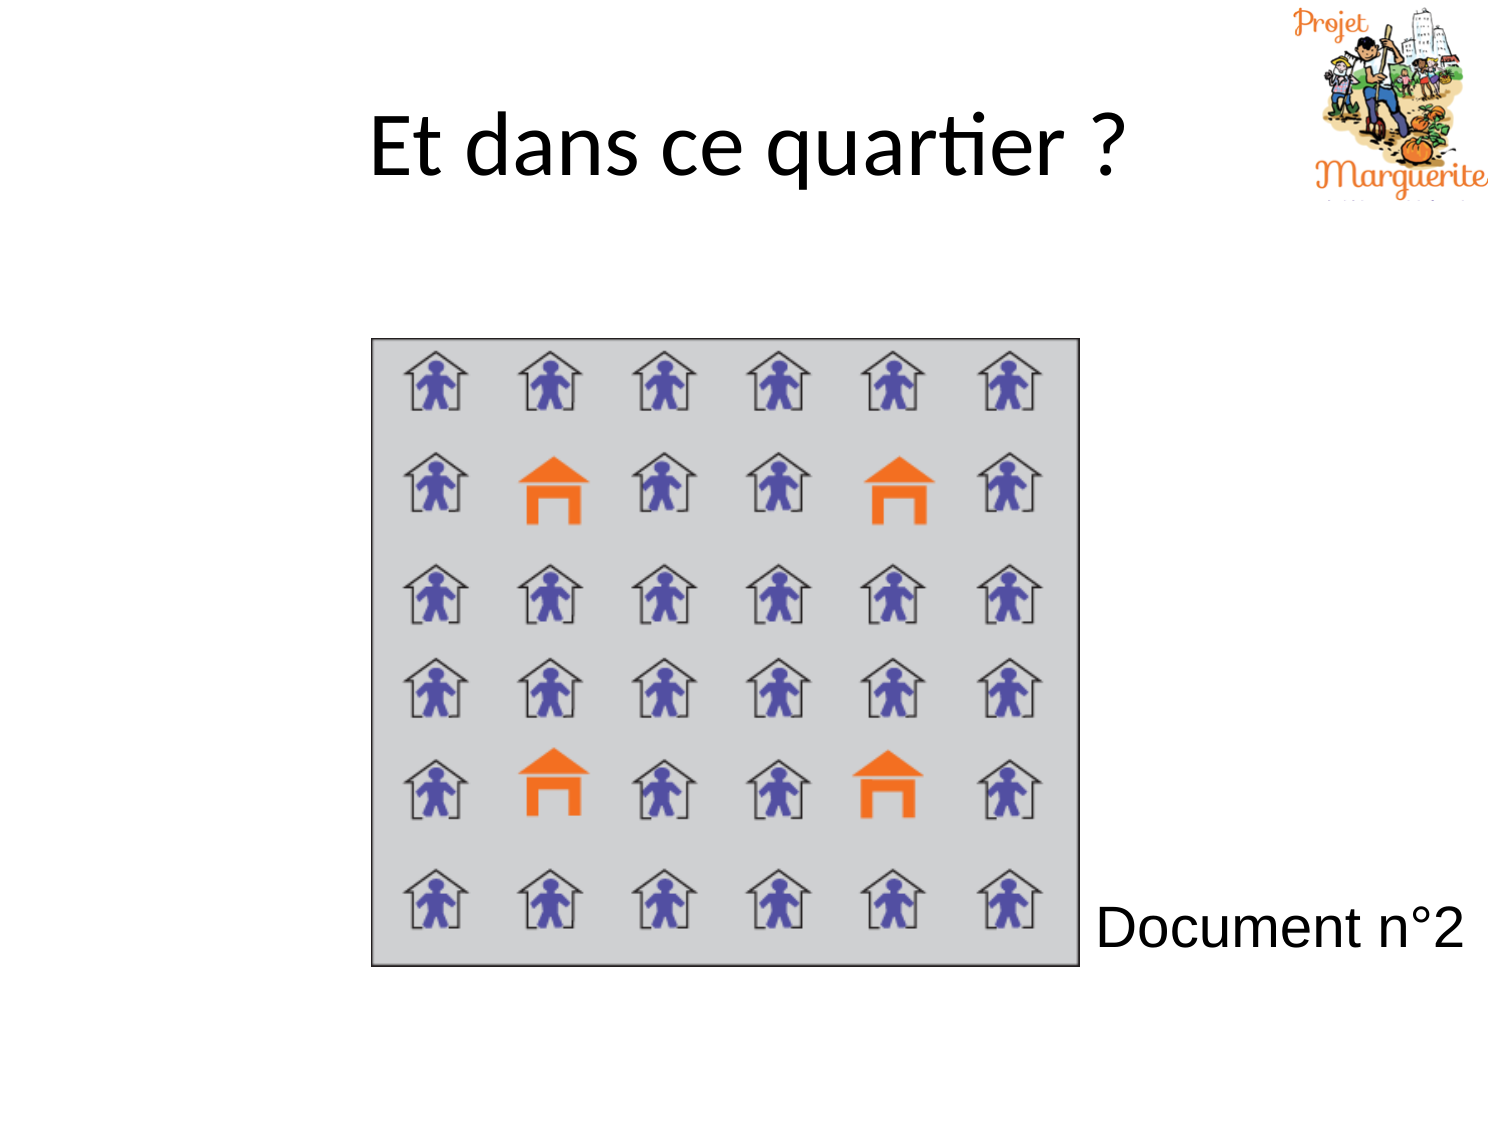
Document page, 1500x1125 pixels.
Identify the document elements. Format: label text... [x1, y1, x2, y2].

picture [371, 337, 1081, 967]
picture [1293, 6, 1488, 201]
title Et dans ce quartier ? [75, 45, 1425, 233]
list Document n°2 [1080, 881, 1482, 1125]
